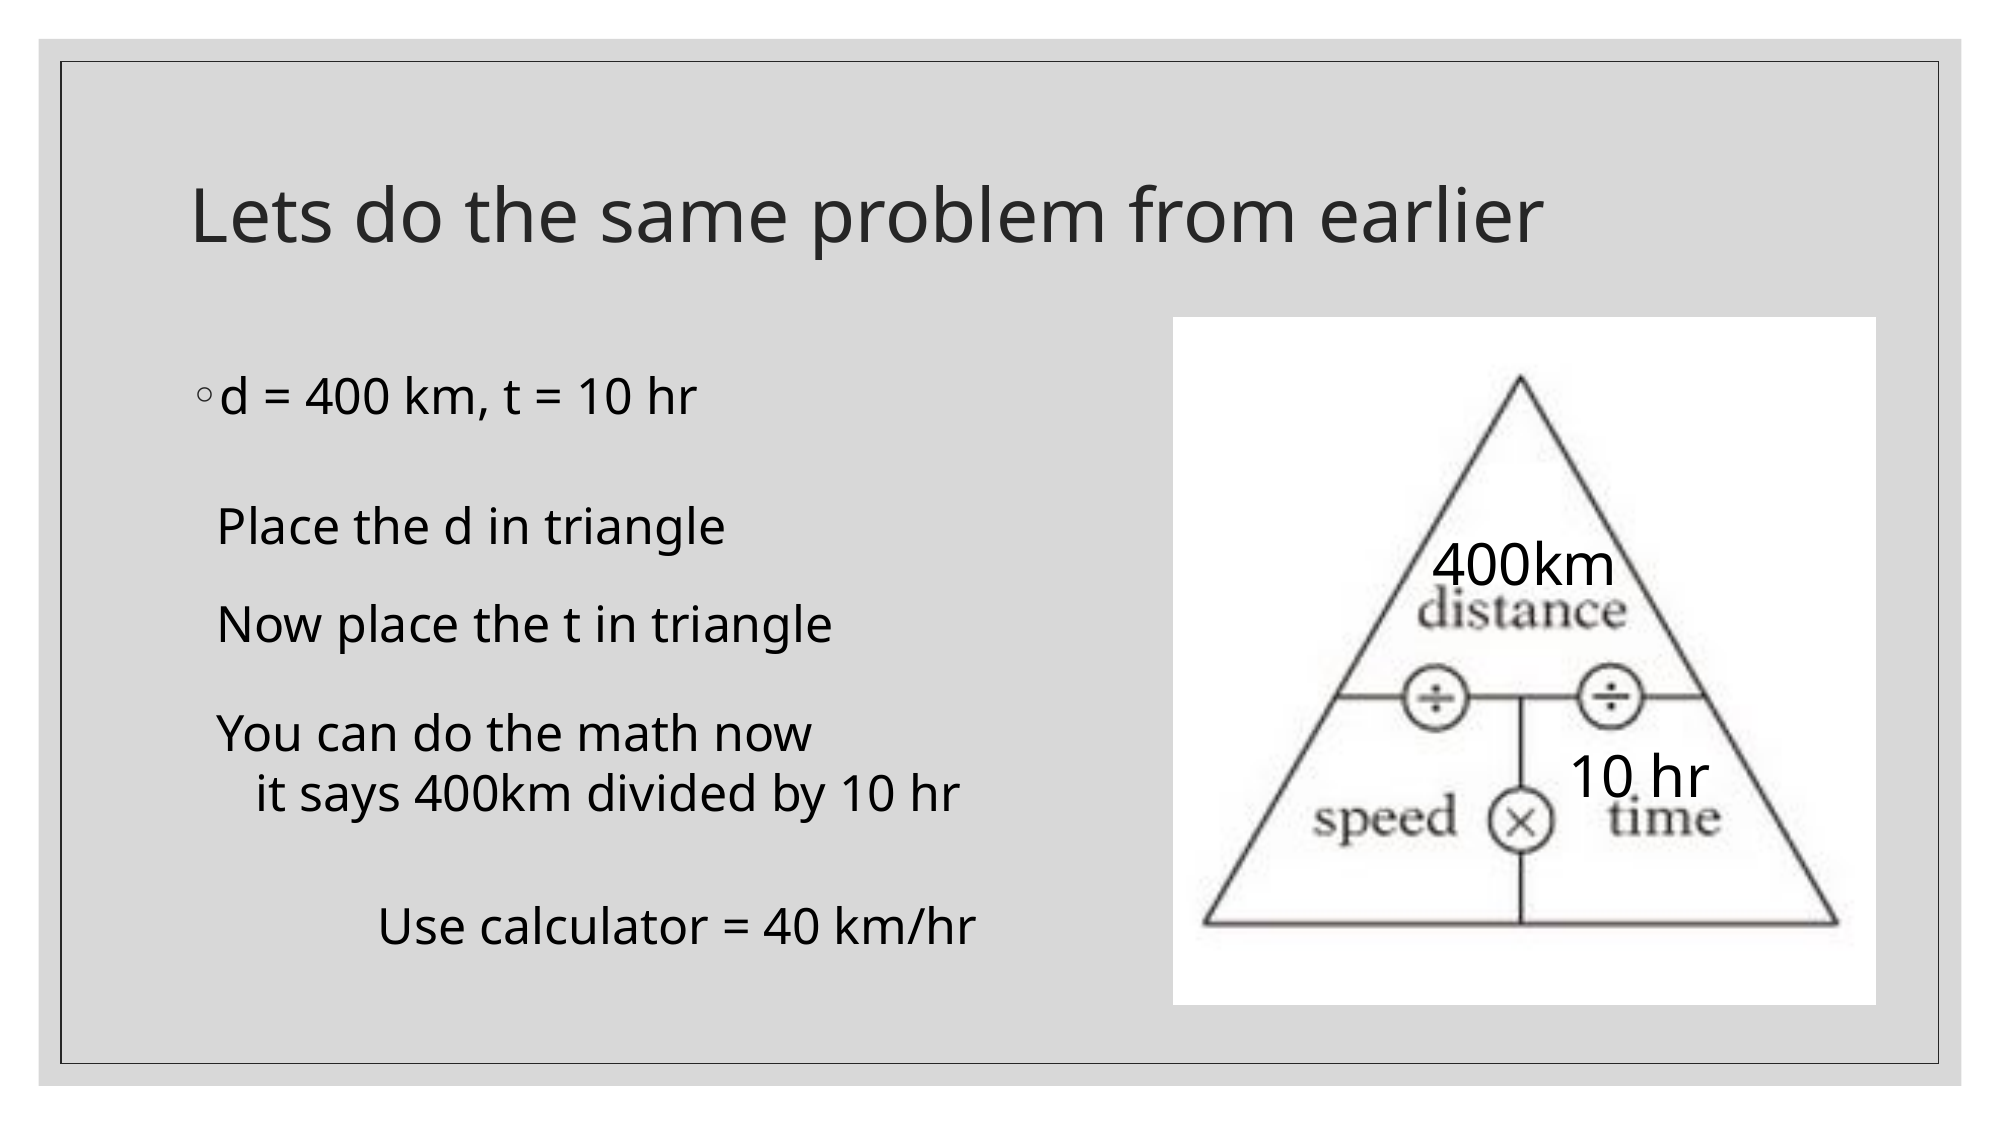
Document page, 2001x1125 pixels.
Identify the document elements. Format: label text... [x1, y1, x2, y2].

text_box Now place the t in triangle [202, 584, 920, 660]
picture [1173, 317, 1876, 1005]
title Lets do the same problem from earlier [174, 105, 1825, 331]
list d = 400 km, t = 10 hr [174, 345, 1168, 977]
text_box Use calculator = 40 km/hr [363, 887, 1081, 962]
text_box You can do the math now it says 400km divided by 10 hr [202, 693, 1042, 829]
text_box Place the d in triangle [202, 486, 827, 562]
